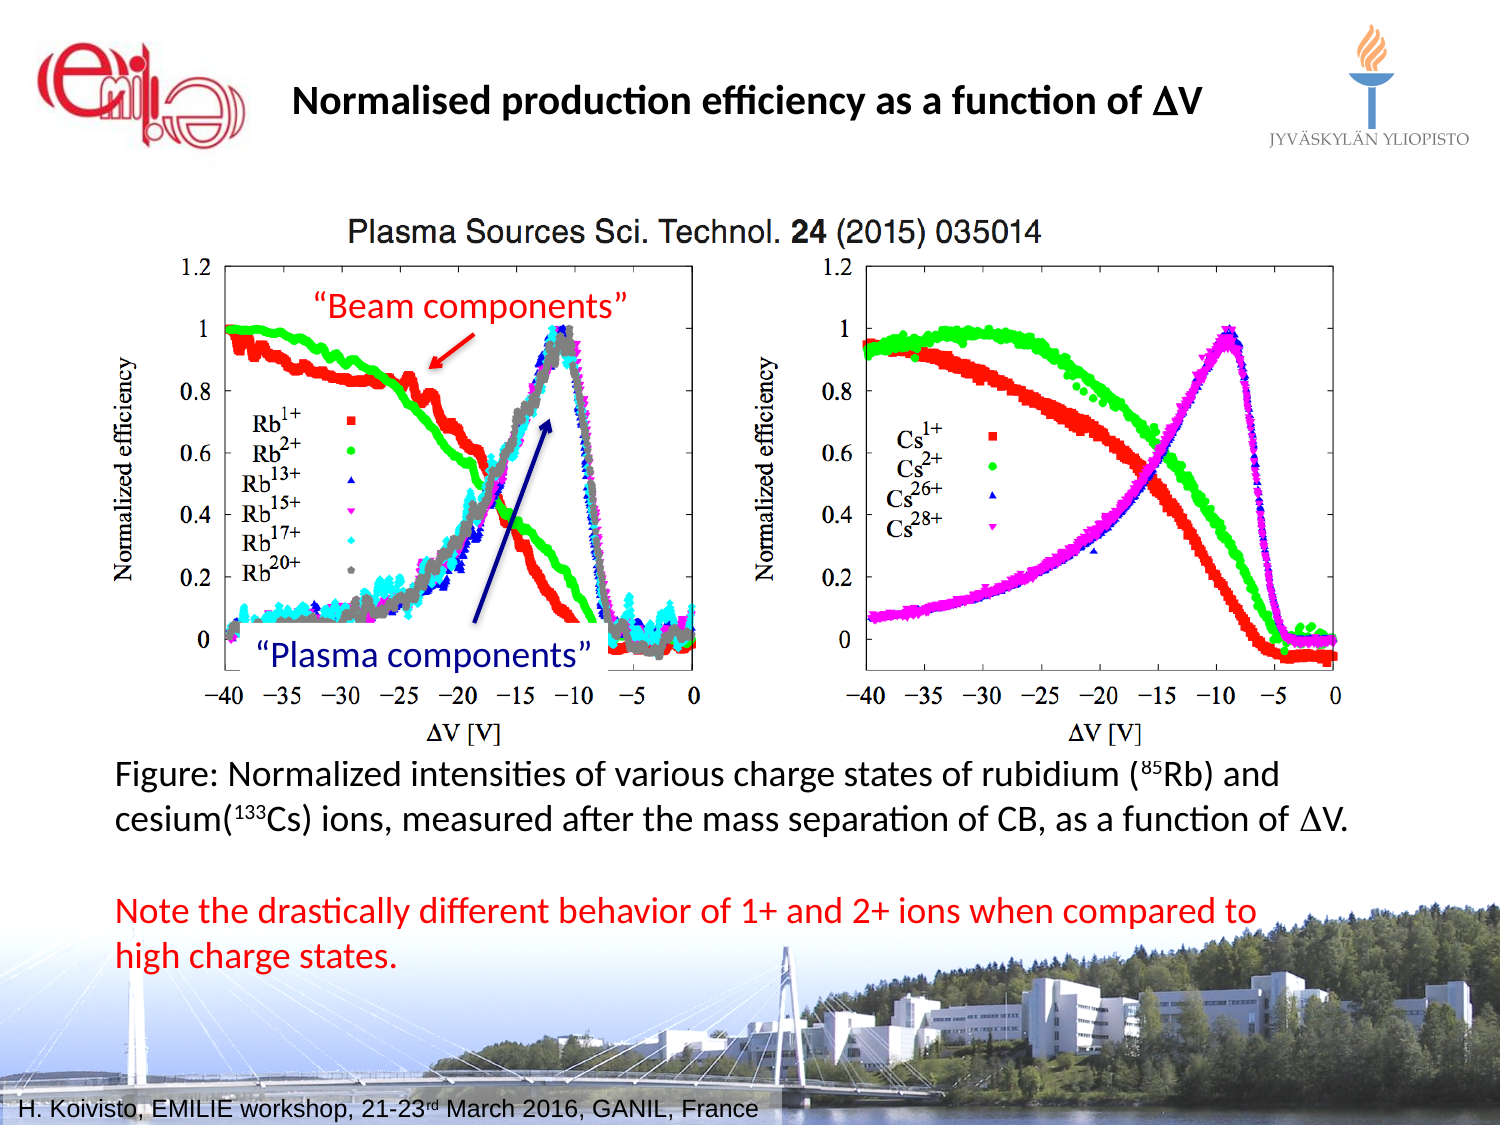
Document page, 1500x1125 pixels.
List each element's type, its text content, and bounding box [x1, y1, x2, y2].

text_box Normalised production efficiency as a function of DV [277, 65, 1218, 131]
text_box Figure: Normalized intensities of various charge states of rubidium (85Rb) and cesium(133Cs) ions, measured after the mass separation of CB, as a function of DV. [100, 741, 1409, 846]
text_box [295, 273, 646, 370]
picture [20, 24, 278, 184]
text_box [91, 205, 1362, 762]
text_box Note the drastically different behavior of 1+ and 2+ ions when compared to high charge states. [100, 878, 1345, 983]
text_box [237, 418, 610, 684]
